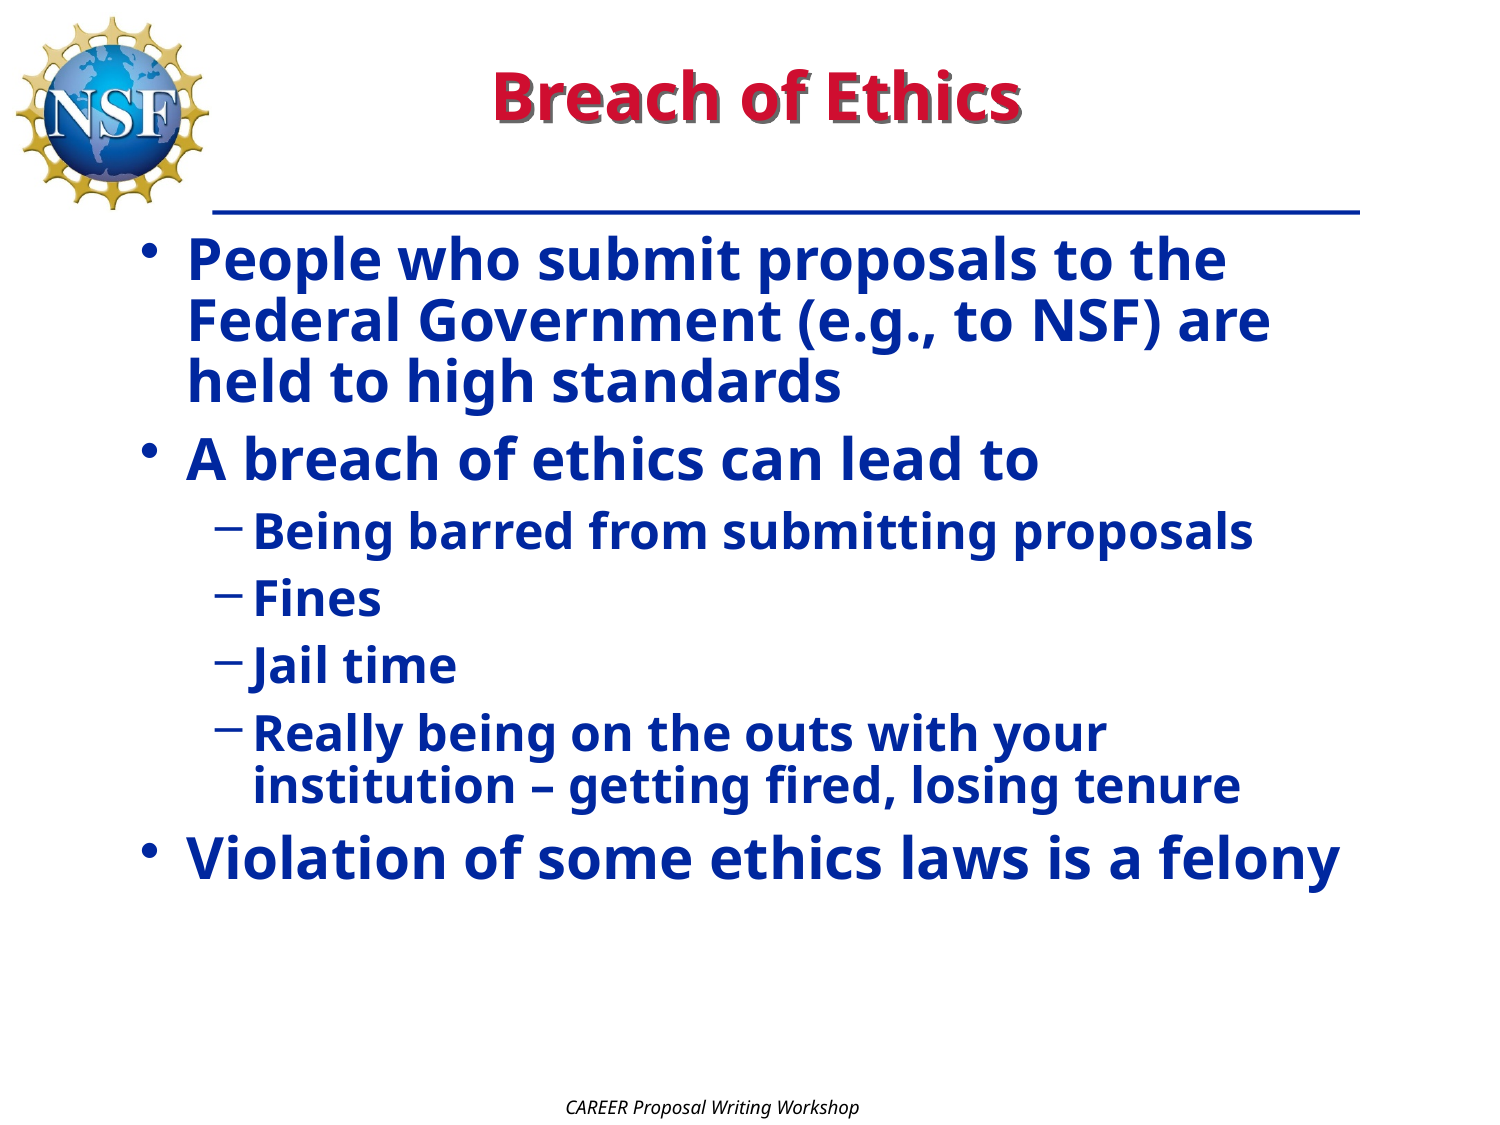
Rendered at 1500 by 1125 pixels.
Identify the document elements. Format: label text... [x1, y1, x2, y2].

list People who submit proposals to the Federal Government (e.g., to NSF) are held to high standards A breach of ethics can lead to Being barred from submitting proposals Fines Jail time Really being on the outs with your institution – getting fired, losing tenure Violation of some ethics laws is a felony [124, 224, 1363, 1076]
title Breach of Ethics [149, 0, 1363, 201]
picture [12, 12, 212, 213]
